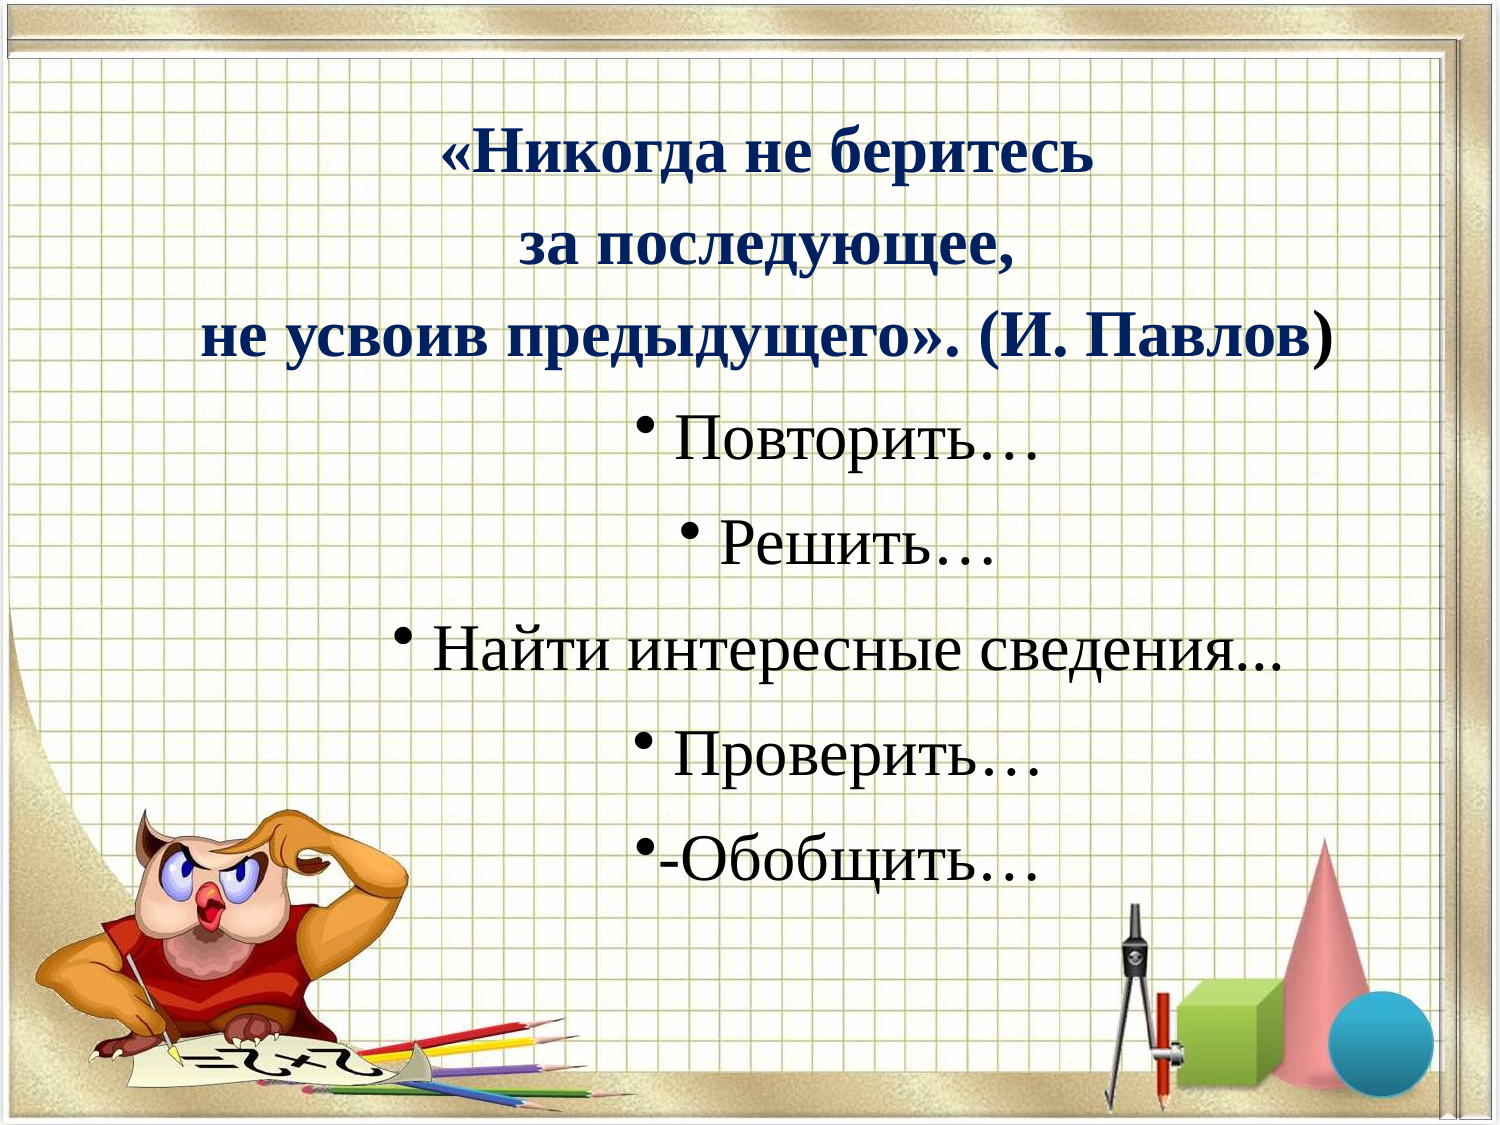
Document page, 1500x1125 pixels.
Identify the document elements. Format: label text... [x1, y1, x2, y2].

footer [512, 1024, 988, 1103]
slide_number [75, 1024, 425, 1103]
picture [0, 0, 1500, 1125]
title «Никогда не беритесь за последующее, не усвоив предыдущего». (И. Павлов) [123, 101, 1412, 362]
list Повторить… Решить… Найти интересные сведения... Проверить… -Обобщить… [159, 373, 1425, 976]
slide_number [1074, 1024, 1425, 1103]
